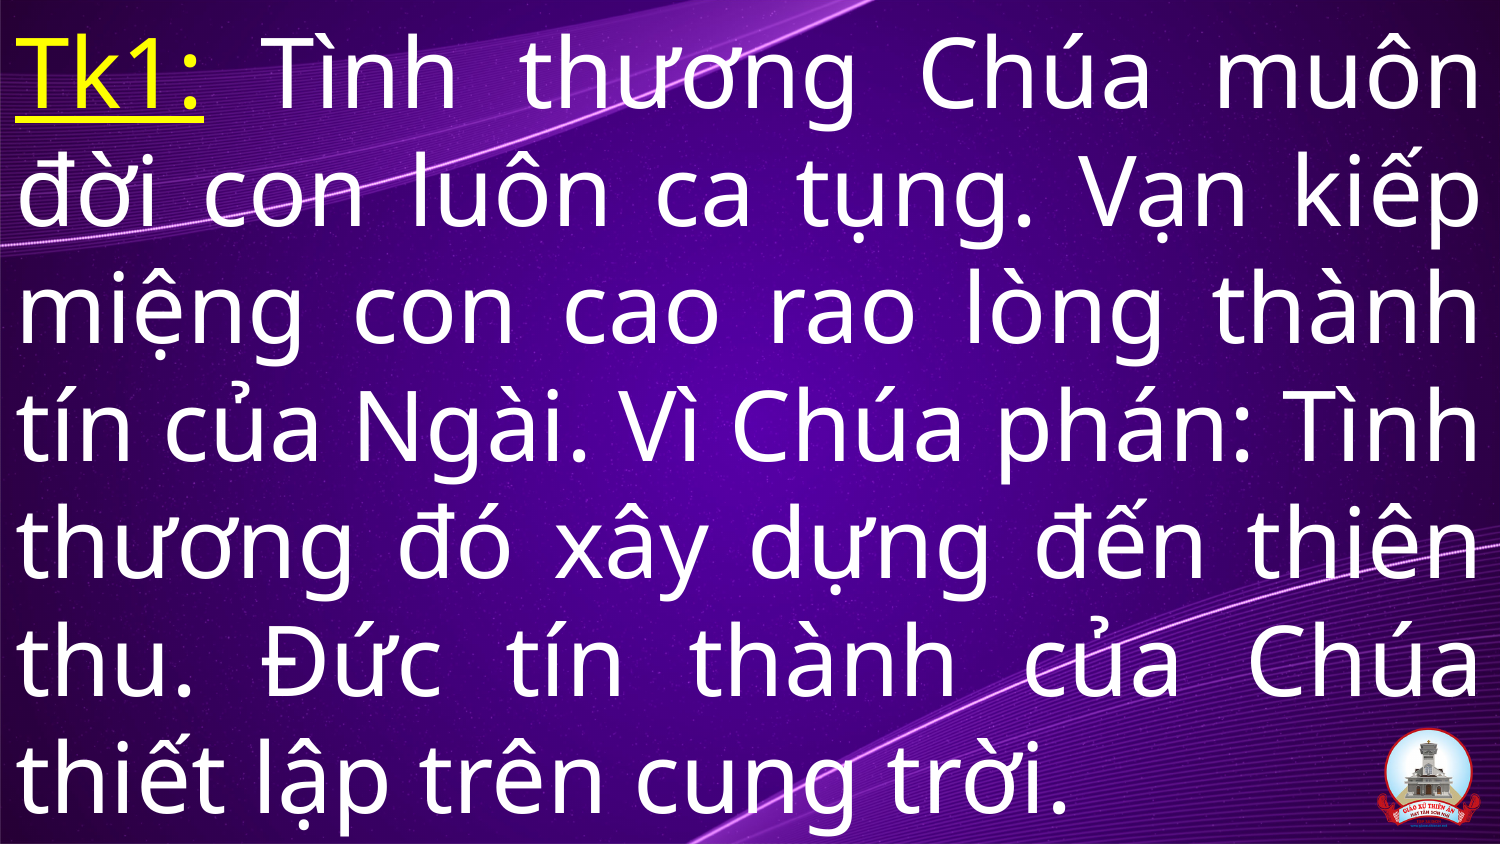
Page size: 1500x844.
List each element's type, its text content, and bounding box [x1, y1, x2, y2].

title Tk1: Tình thương Chúa muôn đời con luôn ca tụng. Vạn kiếp miệng con cao rao lòng thành tín của Ngài. Vì Chúa phán: Tình thương đó xây dựng đến thiên thu. Đức tín thành của Chúa thiết lập trên cung trời. [0, 0, 1500, 844]
